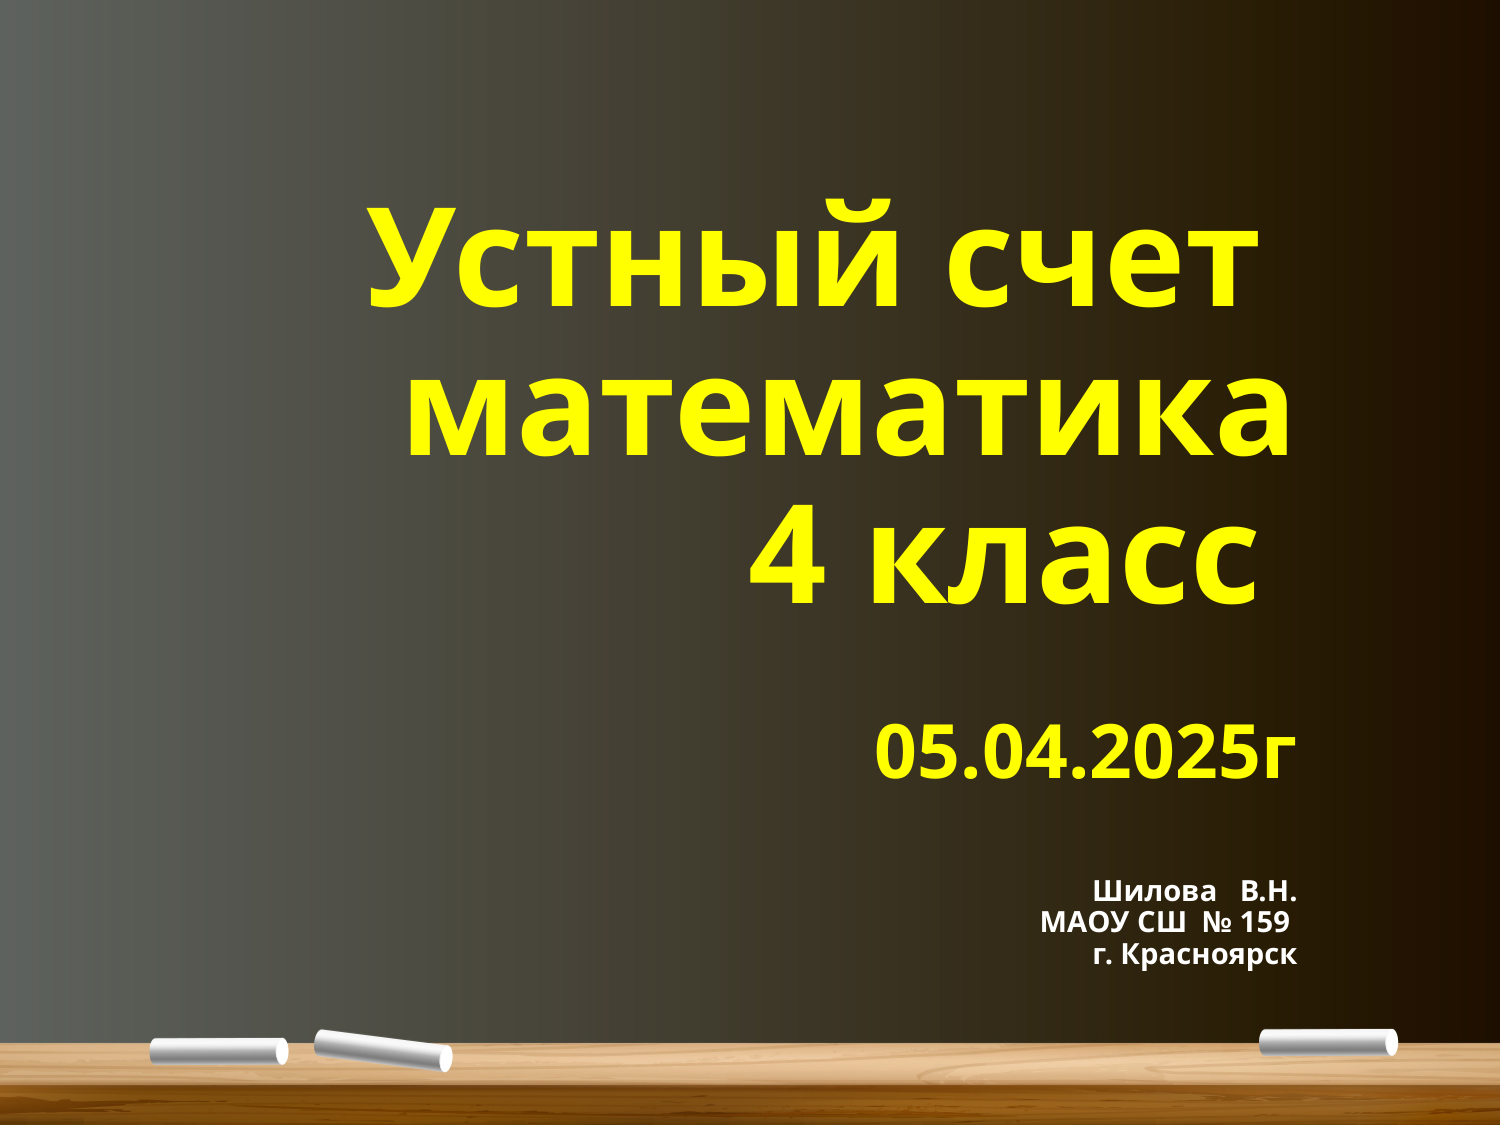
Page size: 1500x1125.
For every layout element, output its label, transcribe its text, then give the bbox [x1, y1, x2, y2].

picture [0, 0, 1500, 1125]
title Устный счет математика 4 класс 05.04.2025г Шилова В.Н. МАОУ СШ № 159 г. Красноярск [87, 107, 1313, 979]
